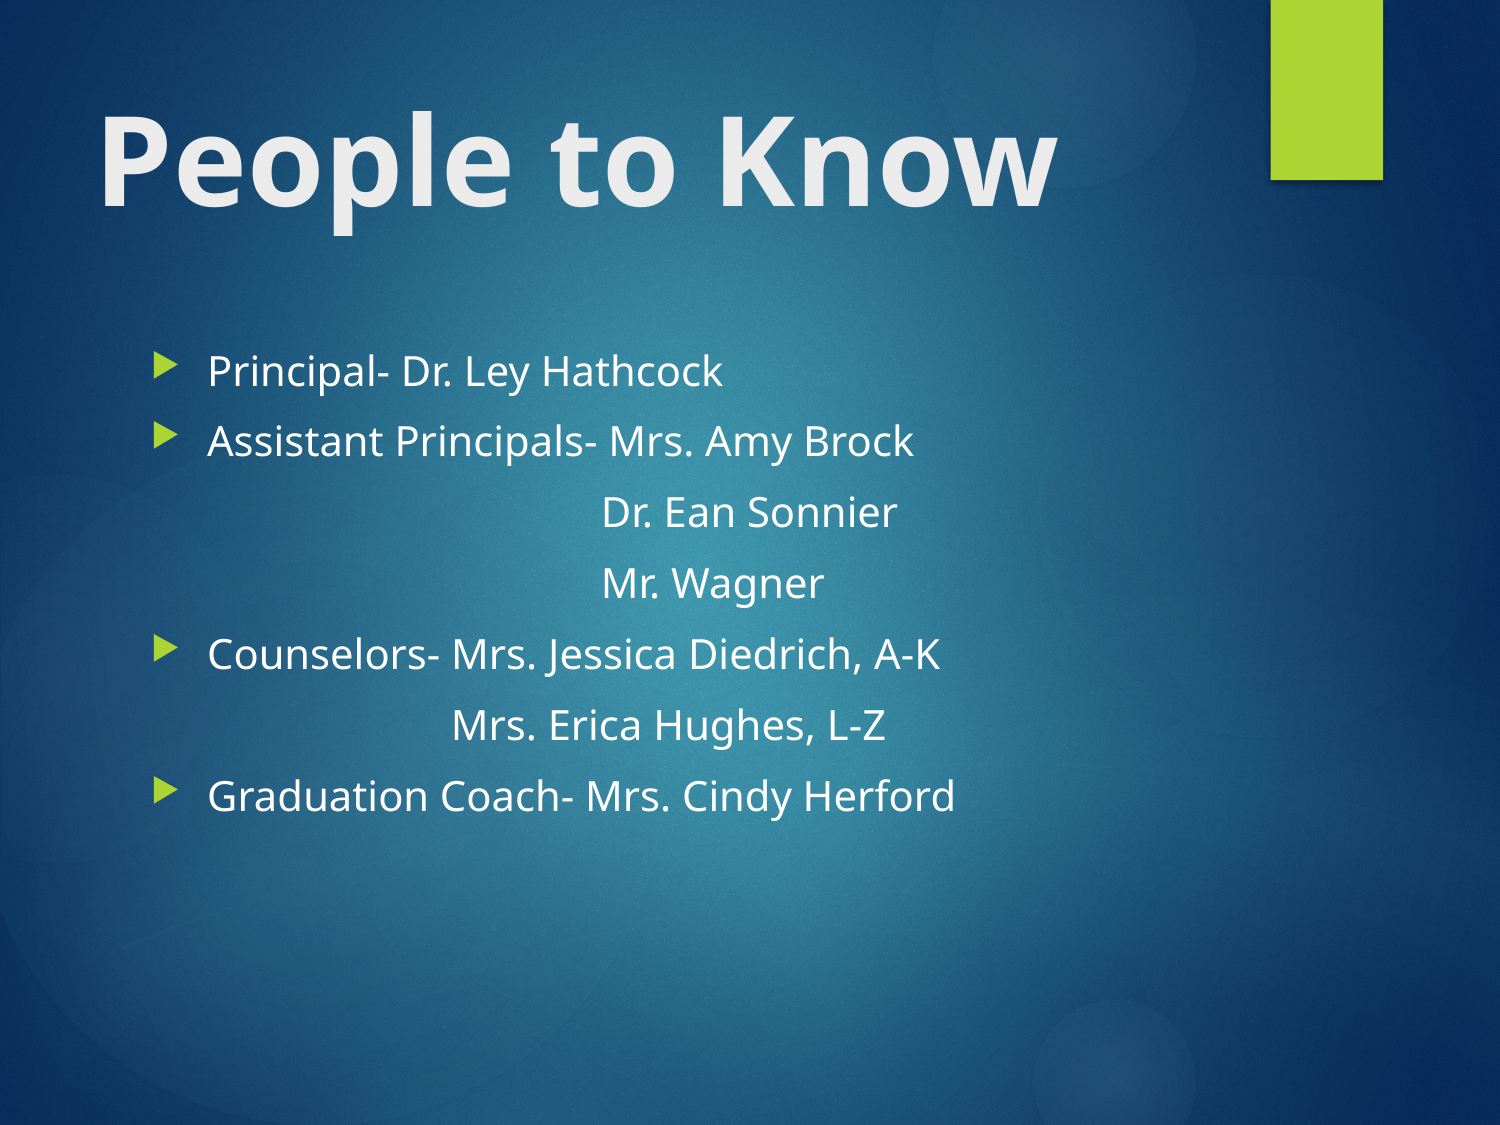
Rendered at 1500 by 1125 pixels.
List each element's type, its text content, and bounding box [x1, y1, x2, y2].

title People to Know [79, 74, 1237, 304]
list Principal- Dr. Ley Hathcock Assistant Principals- Mrs. Amy Brock Dr. Ean Sonnier Mr. Wagner Counselors- Mrs. Jessica Diedrich, A-K Mrs. Erica Hughes, L-Z Graduation Coach- Mrs. Cindy Herford [135, 336, 1237, 1025]
